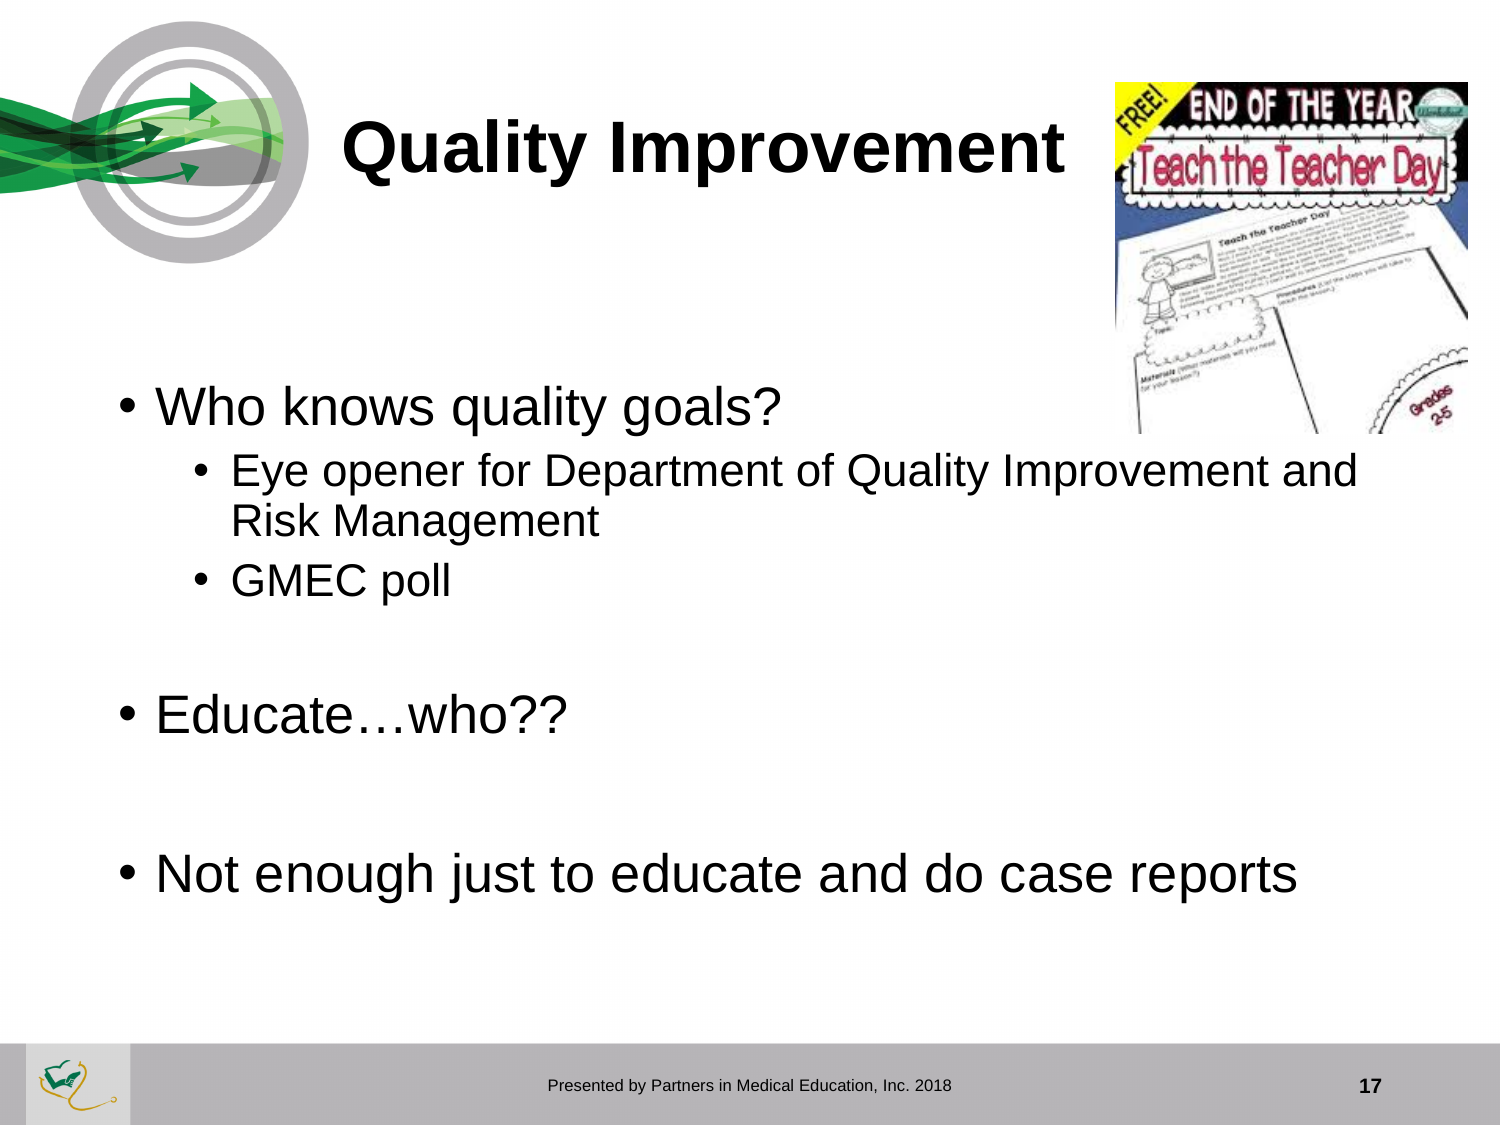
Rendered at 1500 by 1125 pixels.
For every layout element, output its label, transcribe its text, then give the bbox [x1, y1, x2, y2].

slide_number 17 [1059, 1055, 1397, 1116]
picture [0, 0, 1500, 1125]
title Quality Improvement [326, 40, 1397, 258]
footer Presented by Partners in Medical Education, Inc. 2018 [496, 1055, 1004, 1116]
list Who knows quality goals? Eye opener for Department of Quality Improvement and Risk Management GMEC poll Educate…who?? Not enough just to educate and do case reports [103, 285, 1397, 1014]
